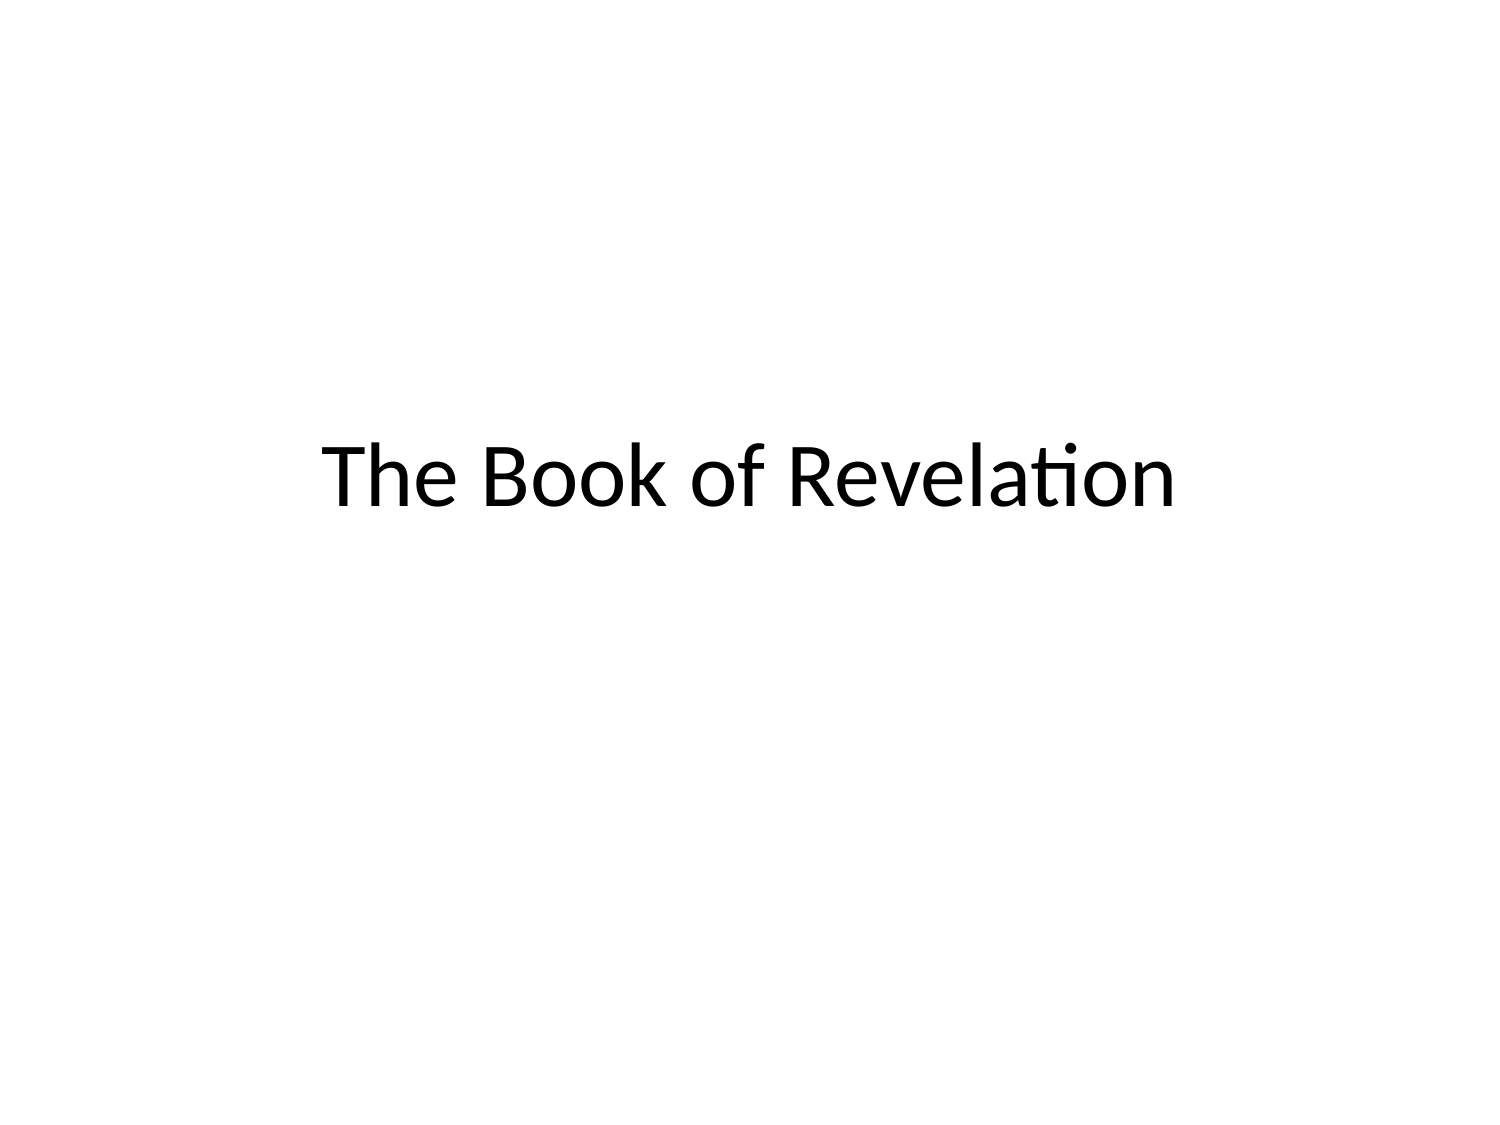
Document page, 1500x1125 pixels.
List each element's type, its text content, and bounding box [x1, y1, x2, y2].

title The Book of Revelation [112, 349, 1388, 591]
